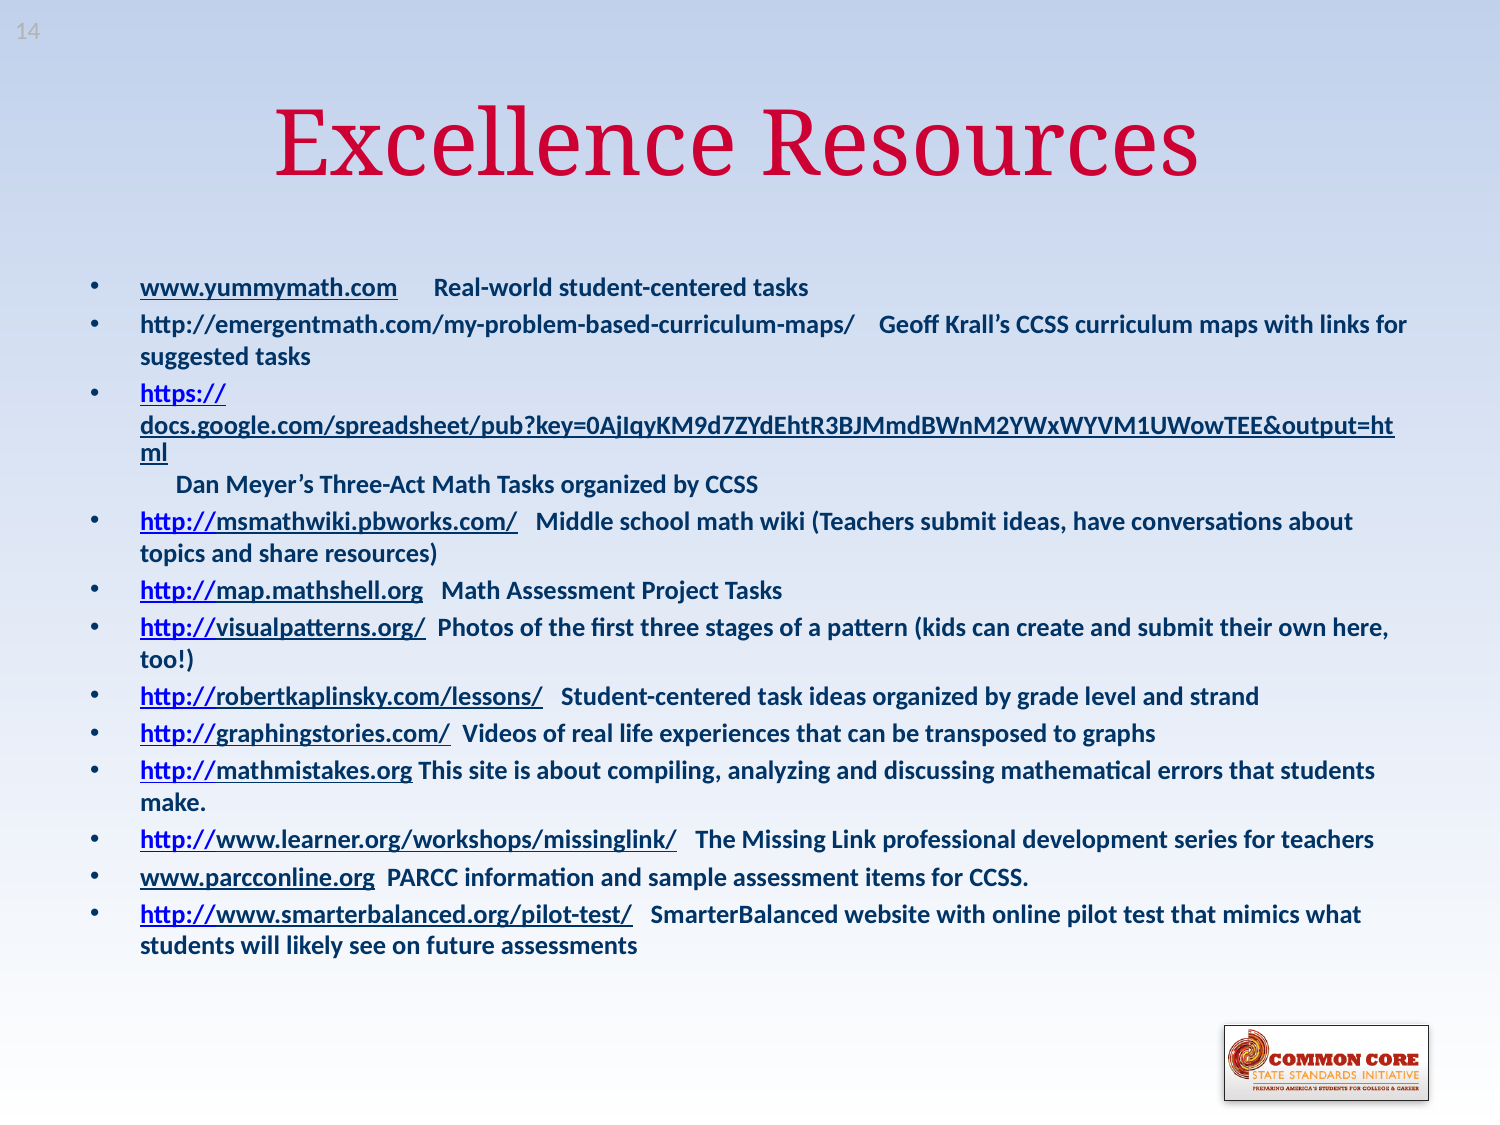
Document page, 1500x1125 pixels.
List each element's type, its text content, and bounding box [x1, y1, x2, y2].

list www.yummymath.com Real-world student-centered tasks http://emergentmath.com/my-problem-based-curriculum-maps/ Geoff Krall’s CCSS curriculum maps with links for suggested tasks https://docs.google.com/spreadsheet/pub?key=0AjIqyKM9d7ZYdEhtR3BJMmdBWnM2YWxWYVM1UWowTEE&output=html Dan Meyer’s Three-Act Math Tasks organized by CCSS http://msmathwiki.pbworks.com/ Middle school math wiki (Teachers submit ideas, have conversations about topics and share resources) http://map.mathshell.org Math Assessment Project Tasks http://visualpatterns.org/ Photos of the first three stages of a pattern (kids can create and submit their own here, too!) http://robertkaplinsky.com/lessons/ Student-centered task ideas organized by grade level and strand http://graphingstories.com/ Videos of real life experiences that can be transposed to graphs http://mathmistakes.org This site is about compiling, analyzing and discussing mathematical errors that students make. http://www.learner.org/workshops/missinglink/ The Missing Link professional development series for teachers www.parcconline.org PARCC information and sample assessment items for CCSS. http://www.smarterbalanced.org/pilot-test/ SmarterBalanced website with online pilot test that mimics what students will likely see on future assessments [75, 262, 1425, 1005]
slide_number 14 [0, 0, 350, 60]
picture [1225, 1026, 1428, 1100]
title Excellence Resources [75, 45, 1425, 233]
